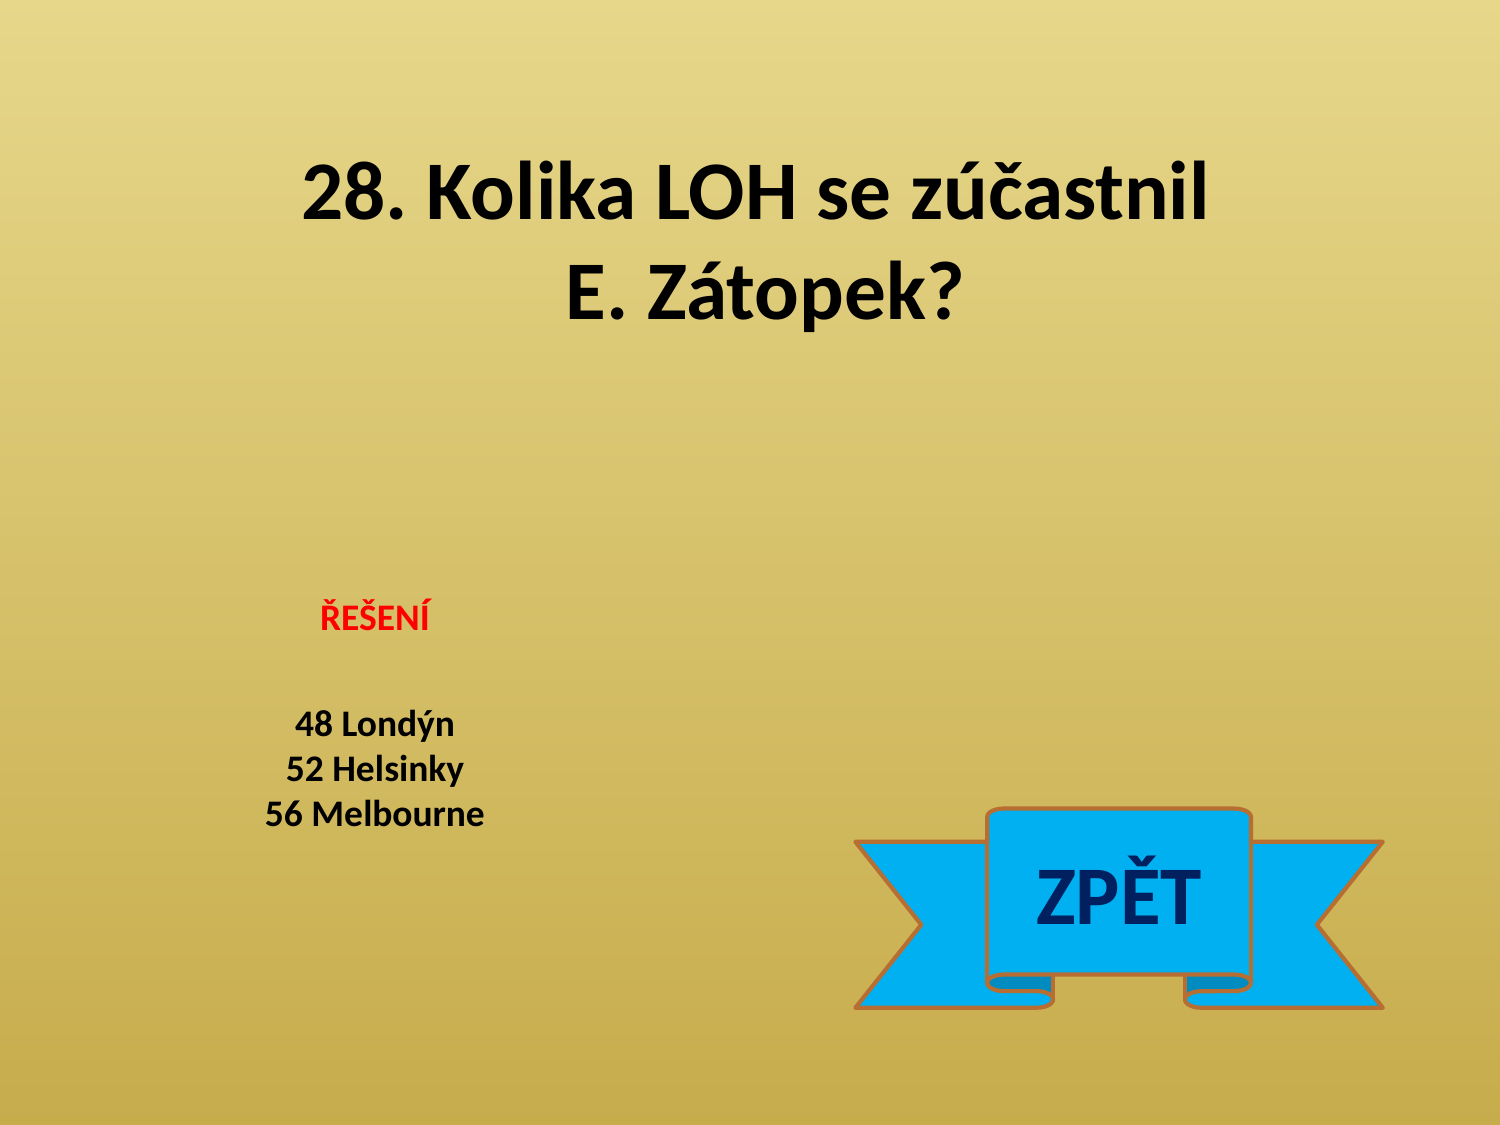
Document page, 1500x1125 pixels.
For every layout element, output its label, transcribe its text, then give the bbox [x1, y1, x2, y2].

text_box 48 Londýn 52 Helsinky 56 Melbourne [152, 691, 598, 842]
text_box ZPĚT [853, 806, 1385, 1010]
text_box 28. Kolika LOH se zúčastnil E. Zátopek? [163, 128, 1348, 344]
text_box ŘEŠENÍ [152, 585, 598, 646]
